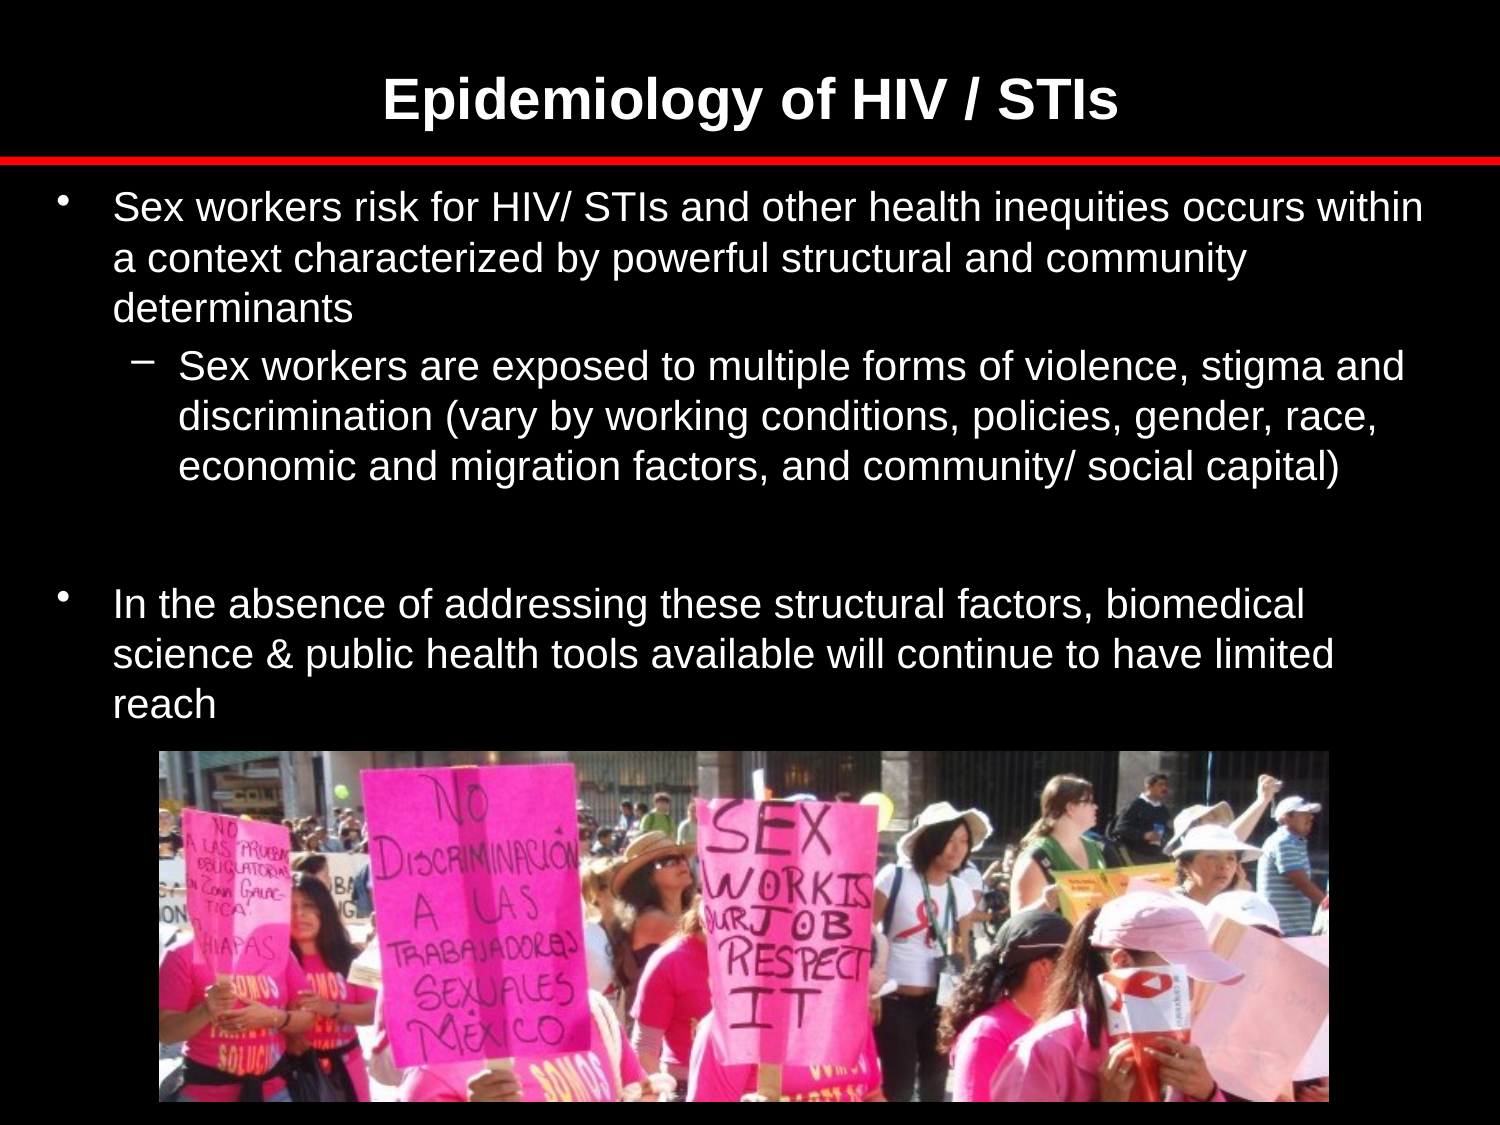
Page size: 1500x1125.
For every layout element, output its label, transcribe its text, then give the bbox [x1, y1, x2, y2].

title Epidemiology of HIV / STIs [76, 161, 1427, 172]
list Sex workers risk for HIV/ STIs and other health inequities occurs within a context characterized by powerful structural and community determinants Sex workers are exposed to multiple forms of violence, stigma and discrimination (vary by working conditions, policies, gender, race, economic and migration factors, and community/ social capital) In the absence of addressing these structural factors, biomedical science & public health tools available will continue to have limited reach [41, 172, 1459, 999]
title Epidemiology of HIV / STIs [76, 19, 1427, 160]
picture [159, 751, 1329, 1103]
